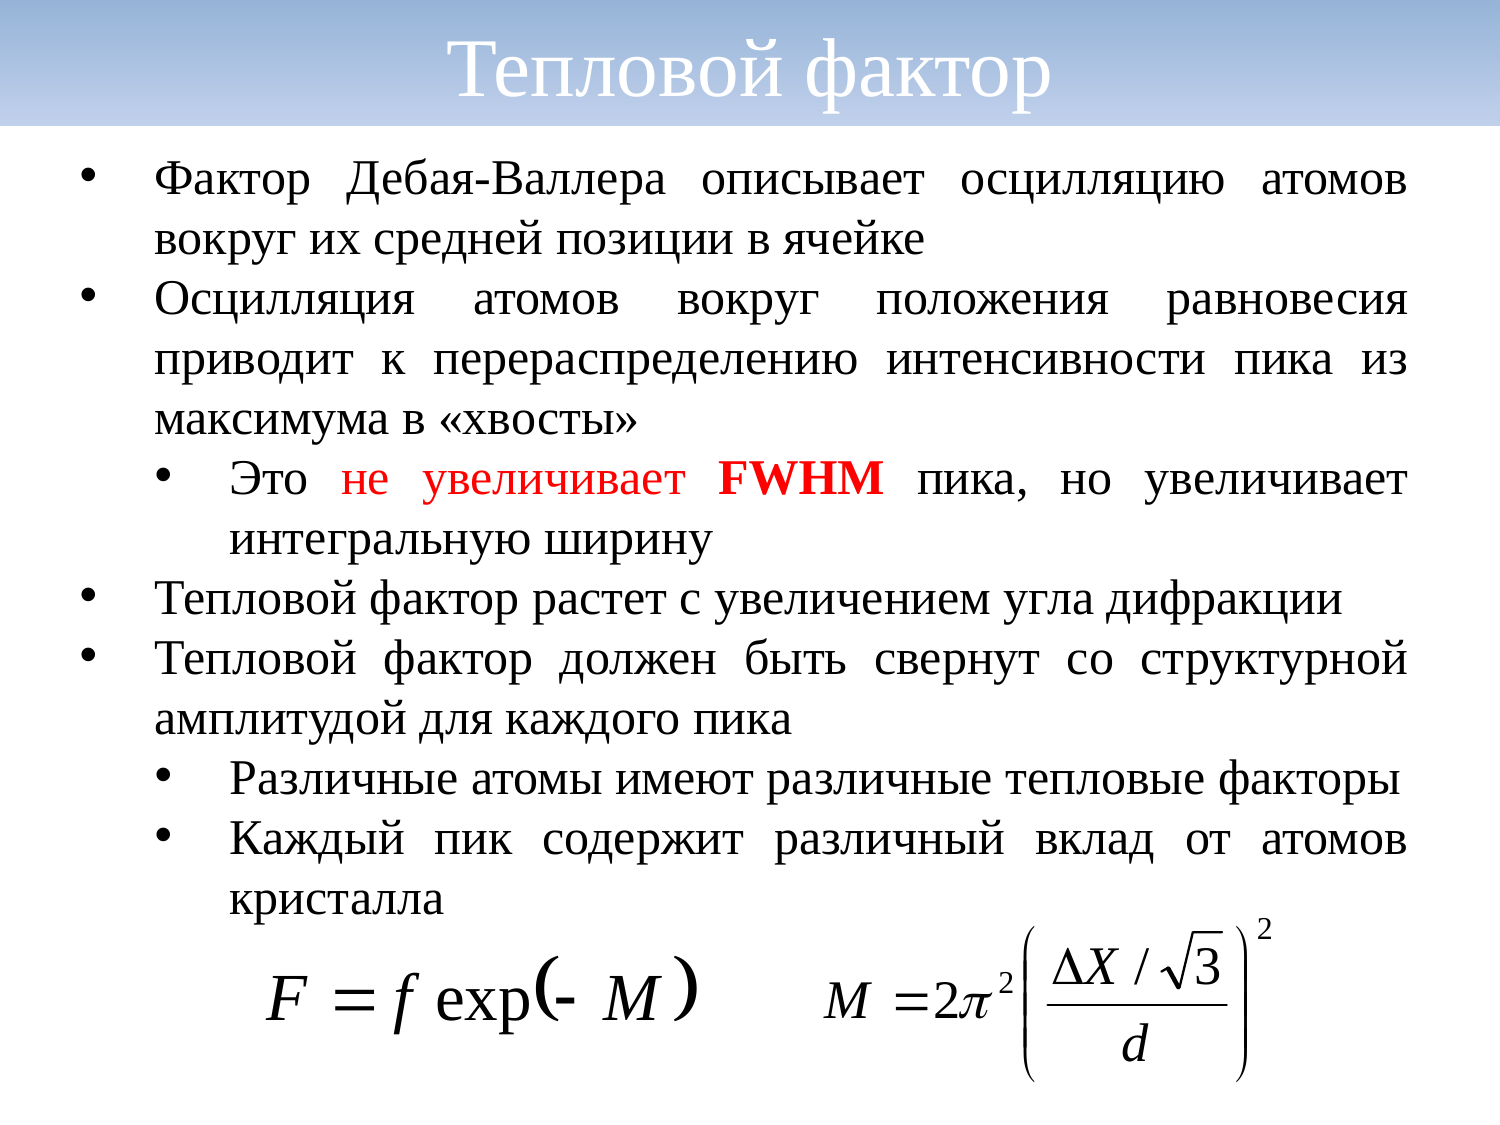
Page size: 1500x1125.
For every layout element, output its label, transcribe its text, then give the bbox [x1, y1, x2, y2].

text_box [253, 952, 702, 1049]
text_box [814, 904, 1283, 1096]
title Тепловой фактор [0, 0, 1500, 126]
text_box Фактор Дебая-Валлера описывает осцилляцию атомов вокруг их средней позиции в ячейке Осцилляция атомов вокруг положения равновесия приводит к перераспределению интенсивности пика из максимума в «хвосты» Это не увеличивает FWHM пика, но увеличивает интегральную ширину Тепловой фактор растет с увеличением угла дифракции Тепловой фактор должен быть свернут со структурной амплитудой для каждого пика Различные атомы имеют различные тепловые факторы Каждый пик содержит различный вклад от атомов кристалла [64, 137, 1424, 992]
